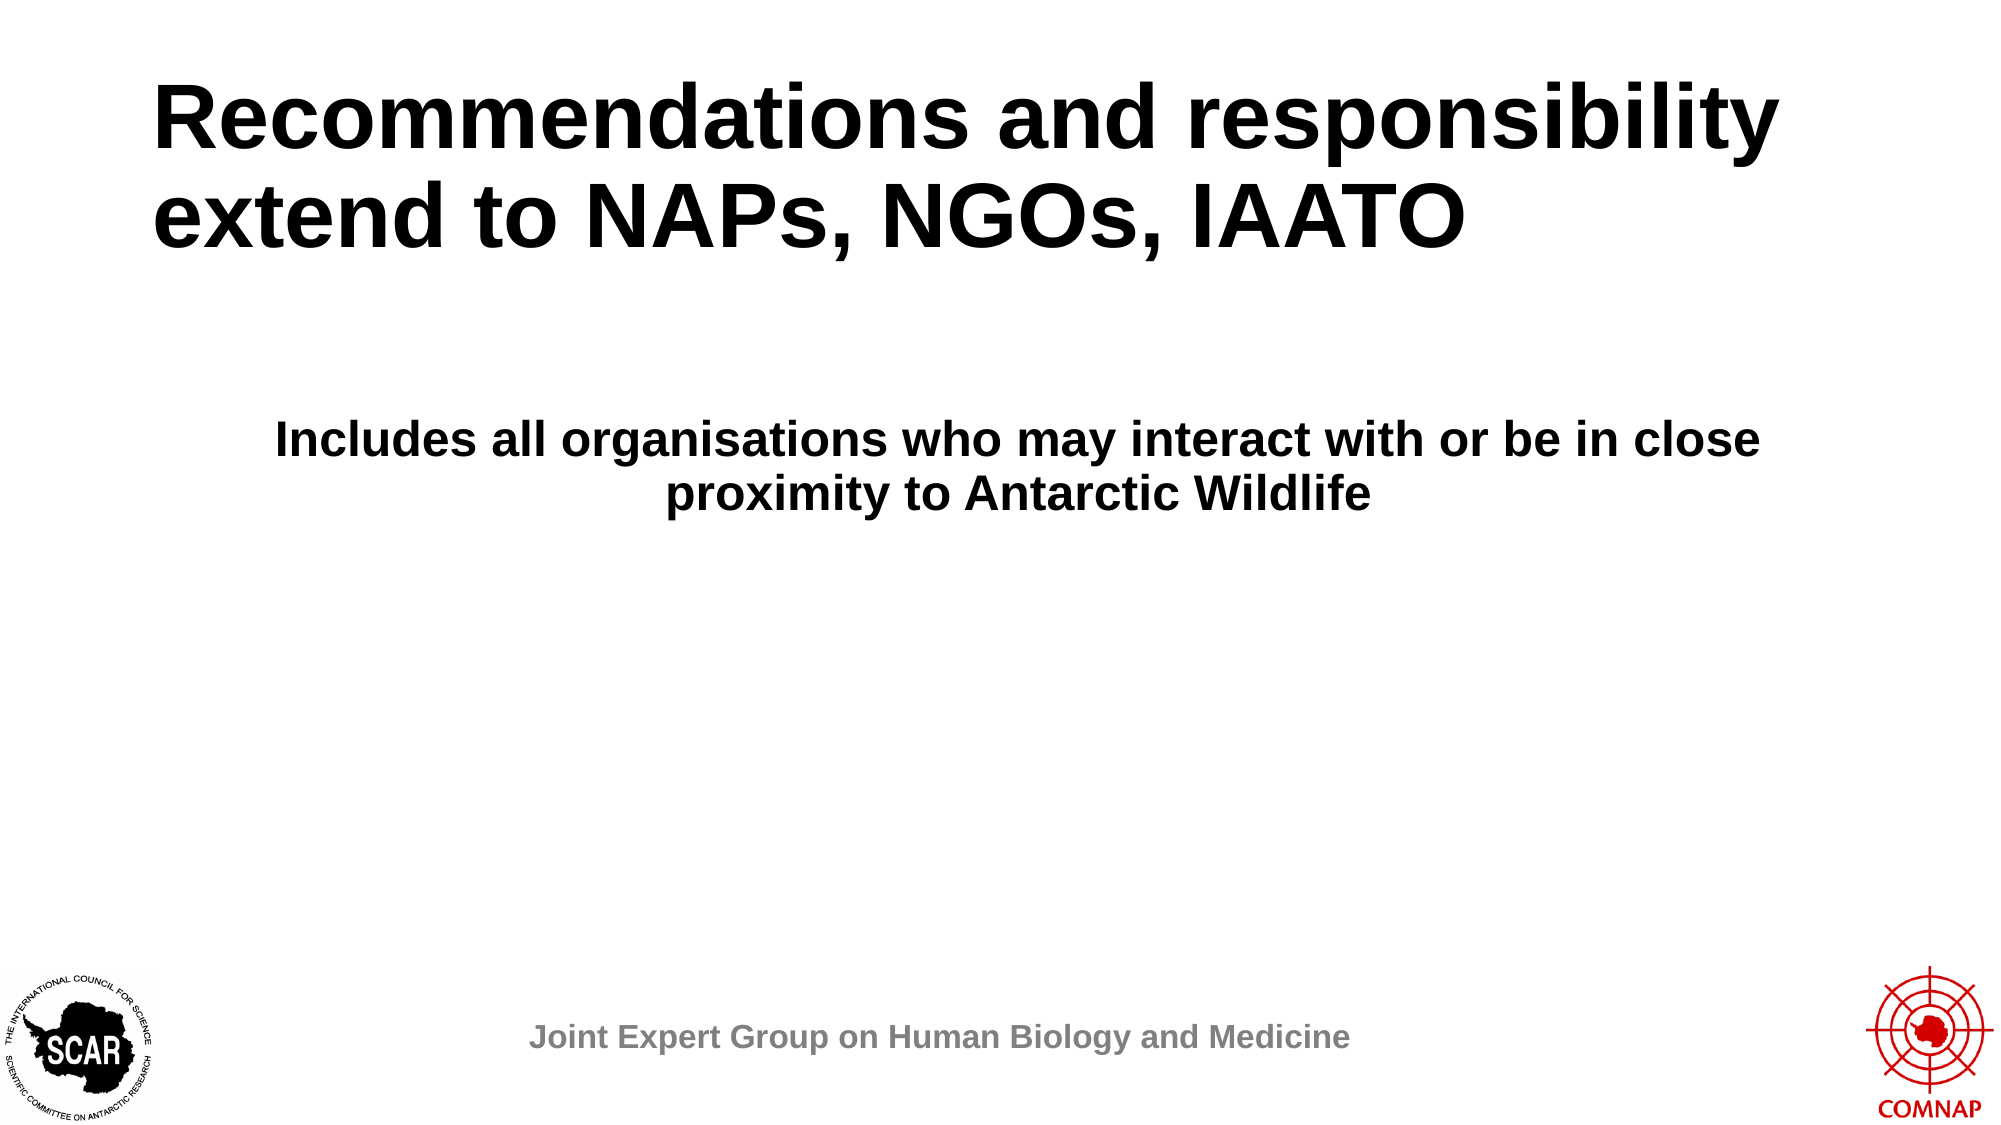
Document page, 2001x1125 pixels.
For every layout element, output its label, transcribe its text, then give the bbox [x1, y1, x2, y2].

list Includes all organisations who may interact with or be in close proximity to Antarctic Wildlife [137, 299, 1863, 1014]
picture [0, 971, 155, 1125]
picture [1859, 958, 2001, 1125]
title Recommendations and responsibility extend to NAPs, NGOs, IAATO [137, 59, 1863, 278]
